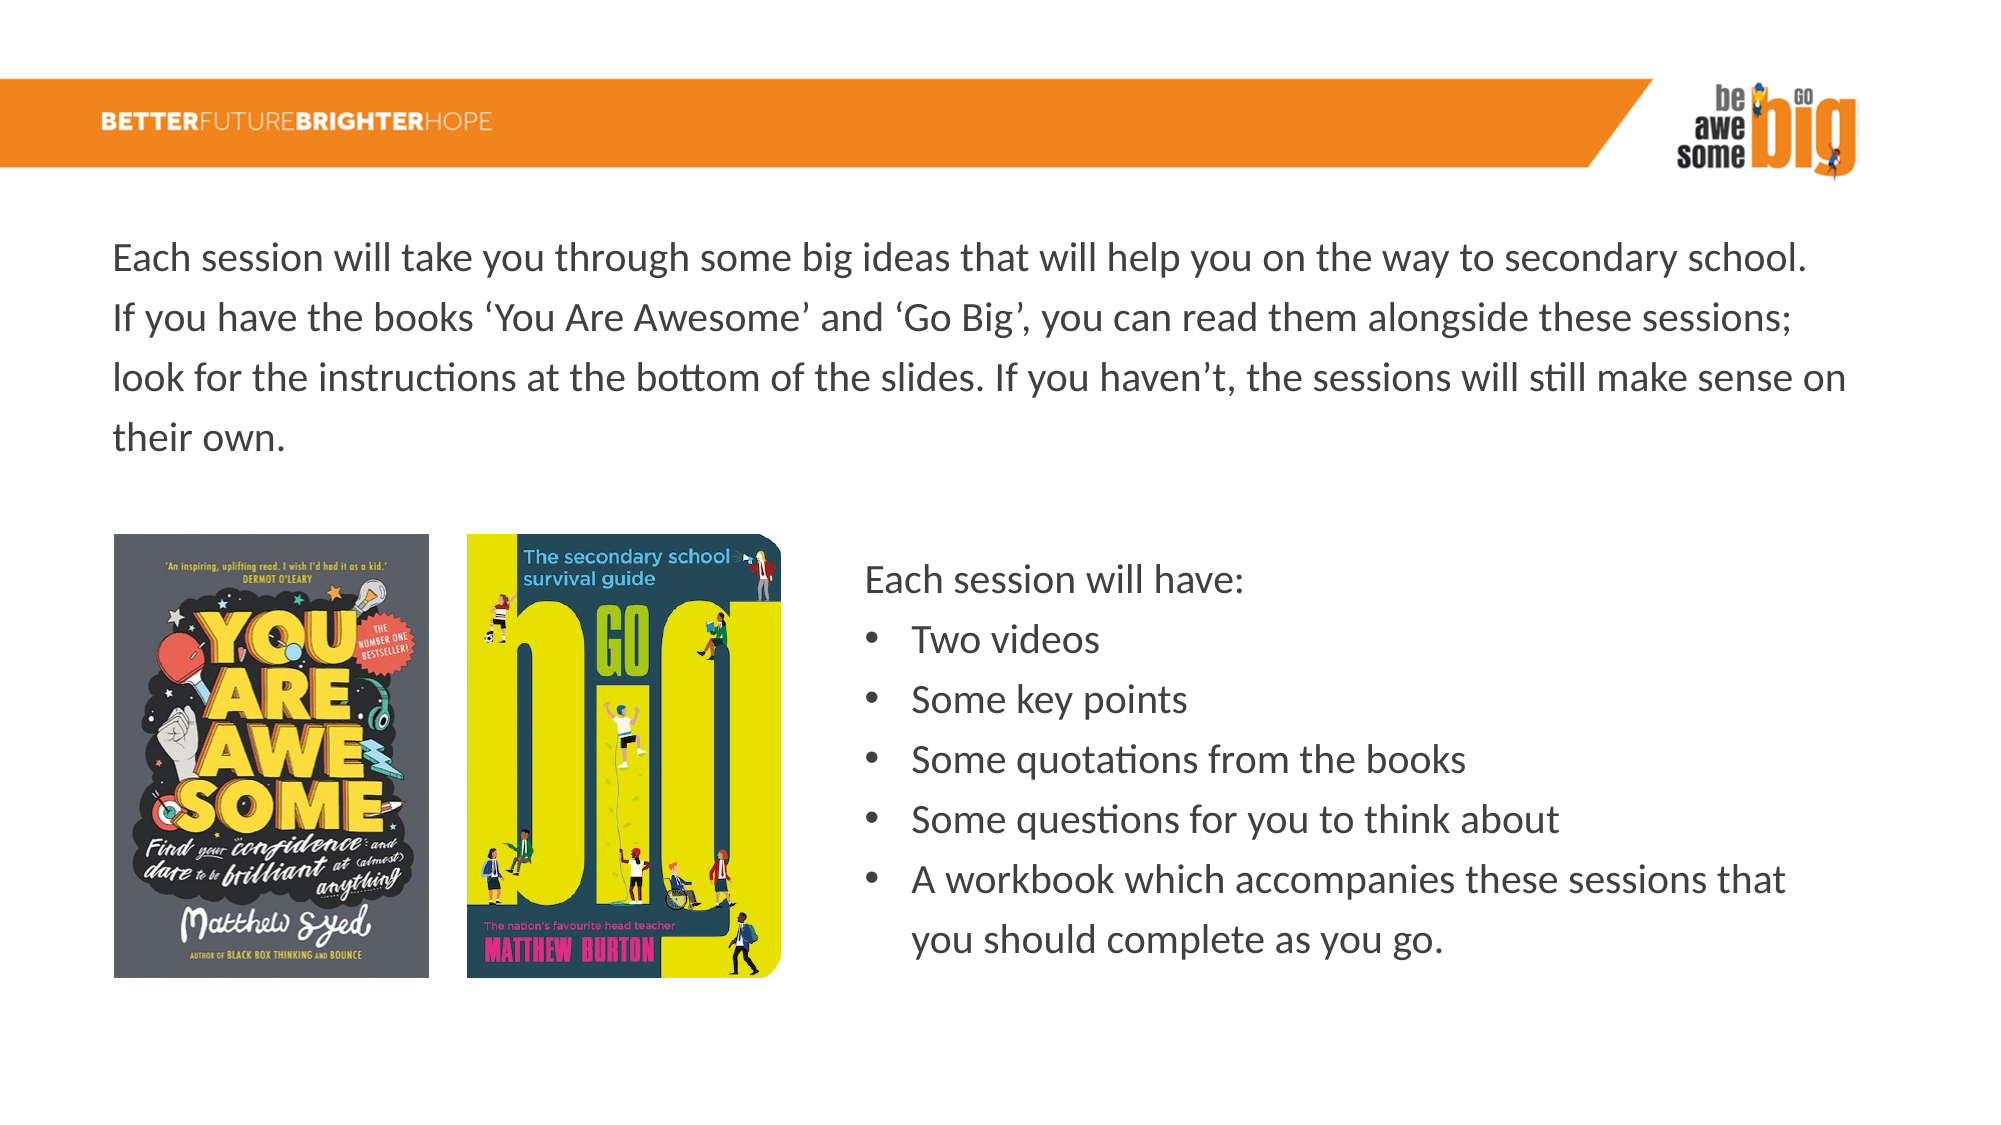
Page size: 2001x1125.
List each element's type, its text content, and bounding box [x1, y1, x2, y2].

text_box Each session will have: Two videos Some key points Some quotations from the books Some questions for you to think about A workbook which accompanies these sessions that you should complete as you go. [849, 534, 1867, 970]
text_box Each session will take you through some big ideas that will help you on the way to secondary school. If you have the books ‘You Are Awesome’ and ‘Go Big’, you can read them alongside these sessions; look for the instructions at the bottom of the slides. If you haven’t, the sessions will still make sense on their own. [97, 212, 1867, 468]
picture [0, 0, 2000, 1125]
